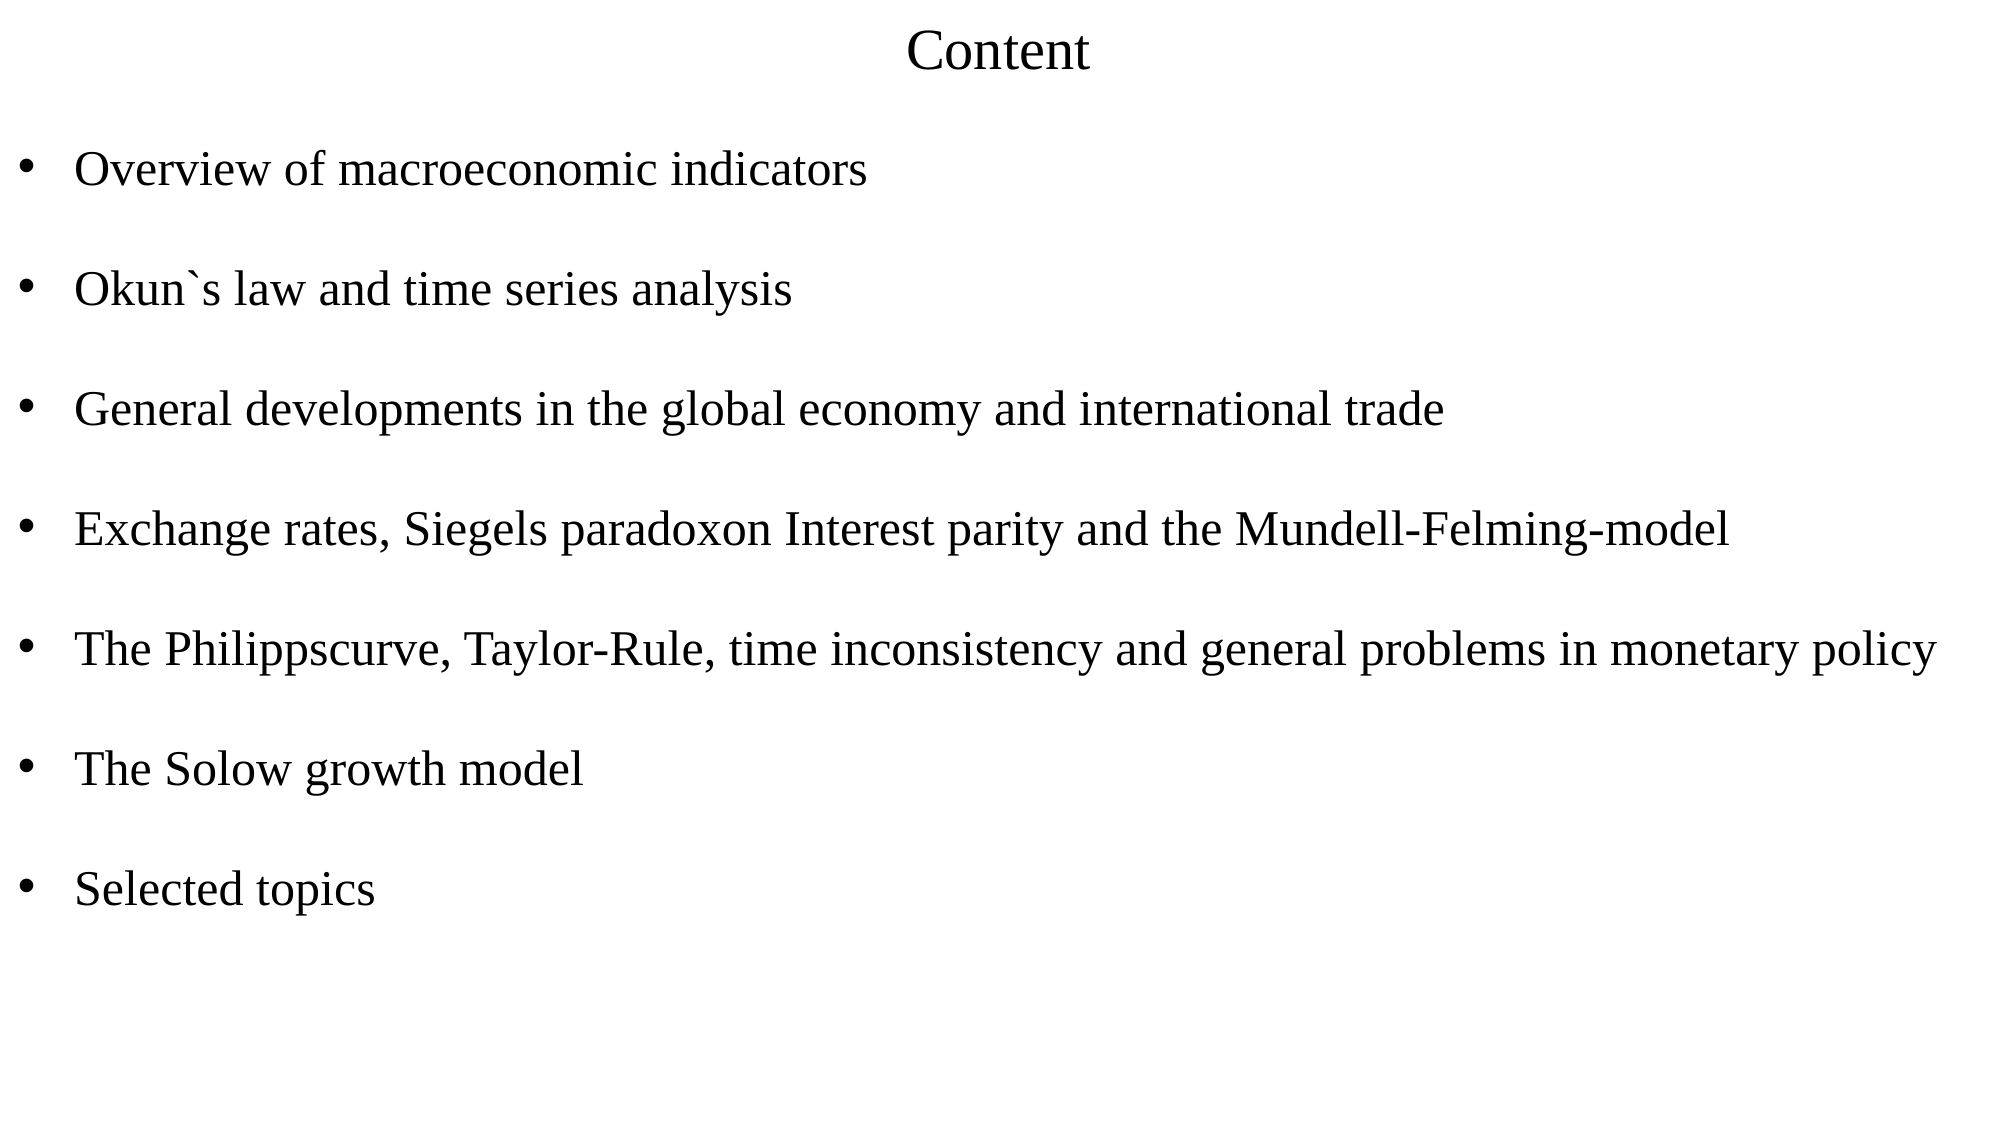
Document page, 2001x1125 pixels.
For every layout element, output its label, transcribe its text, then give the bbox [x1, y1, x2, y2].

text_box Overview of macroeconomic indicators Okun`s law and time series analysis General developments in the global economy and international trade Exchange rates, Siegels paradoxon Interest parity and the Mundell-Felming-model The Philippscurve, Taylor-Rule, time inconsistency and general problems in monetary policy The Solow growth model Selected topics [3, 127, 2000, 1097]
text_box Content [0, 3, 1997, 93]
